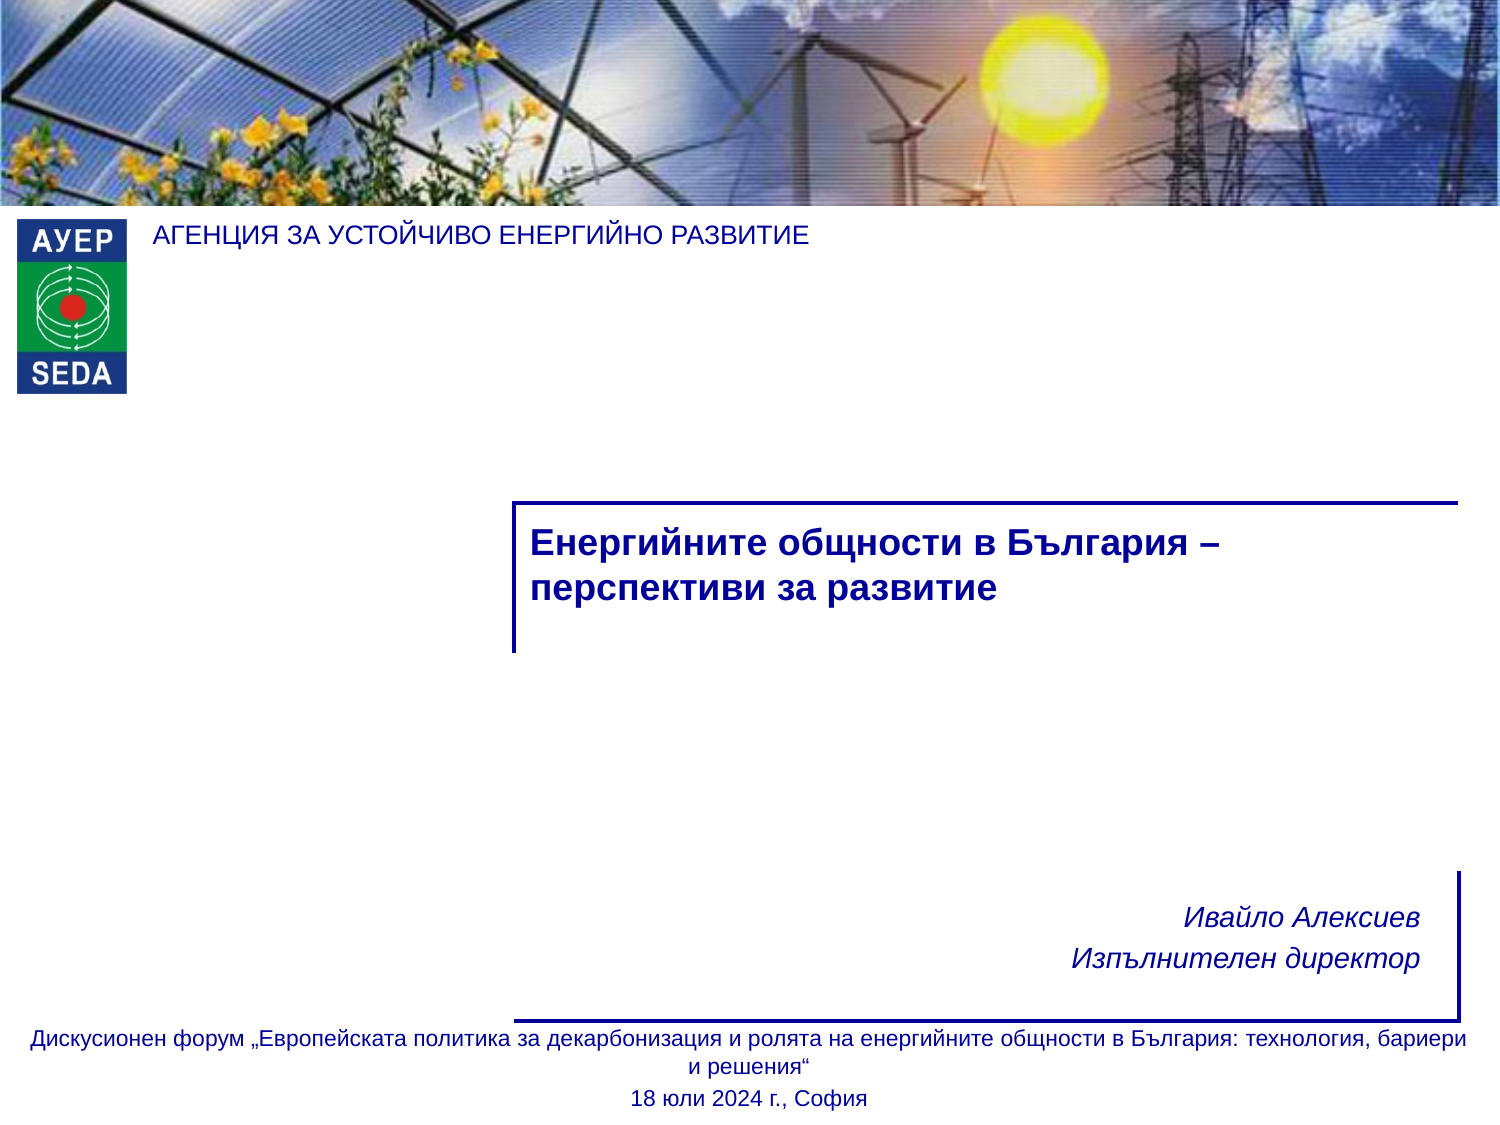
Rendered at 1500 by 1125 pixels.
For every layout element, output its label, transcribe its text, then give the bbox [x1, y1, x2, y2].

picture [0, 0, 1500, 206]
text_box Енергийните общности в България – перспективи за развитие [515, 510, 1433, 736]
subtitle Ивайло Алексиев Изпълнителен директор [367, 891, 1437, 987]
text_box Дискусионен форум „Европейската политика за декарбонизация и ролята на енергийните общности в България: технология, бариери и решения“ 18 юли 2024 г., София [15, 1016, 1483, 1112]
picture [17, 219, 127, 394]
